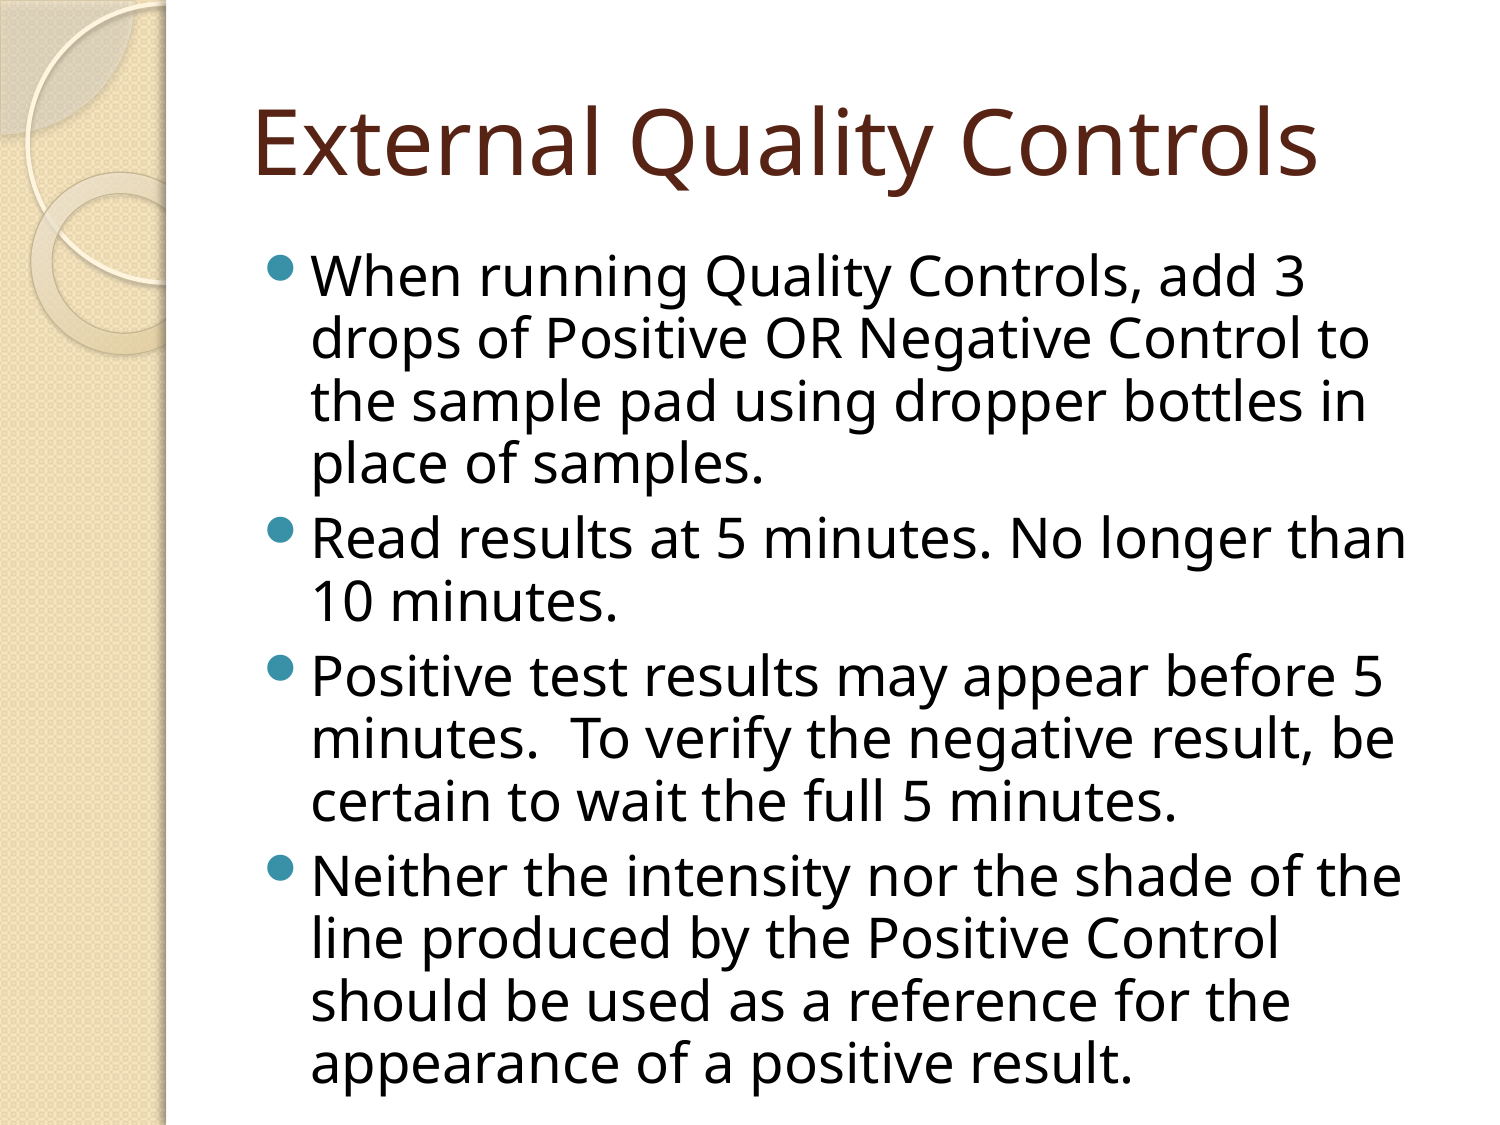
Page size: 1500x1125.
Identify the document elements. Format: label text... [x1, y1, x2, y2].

title External Quality Controls [235, 45, 1466, 233]
list When running Quality Controls, add 3 drops of Positive OR Negative Control to the sample pad using dropper bottles in place of samples. Read results at 5 minutes. No longer than 10 minutes. Positive test results may appear before 5 minutes. To verify the negative result, be certain to wait the full 5 minutes. Neither the intensity nor the shade of the line produced by the Positive Control should be used as a reference for the appearance of a positive result. [235, 237, 1466, 1025]
